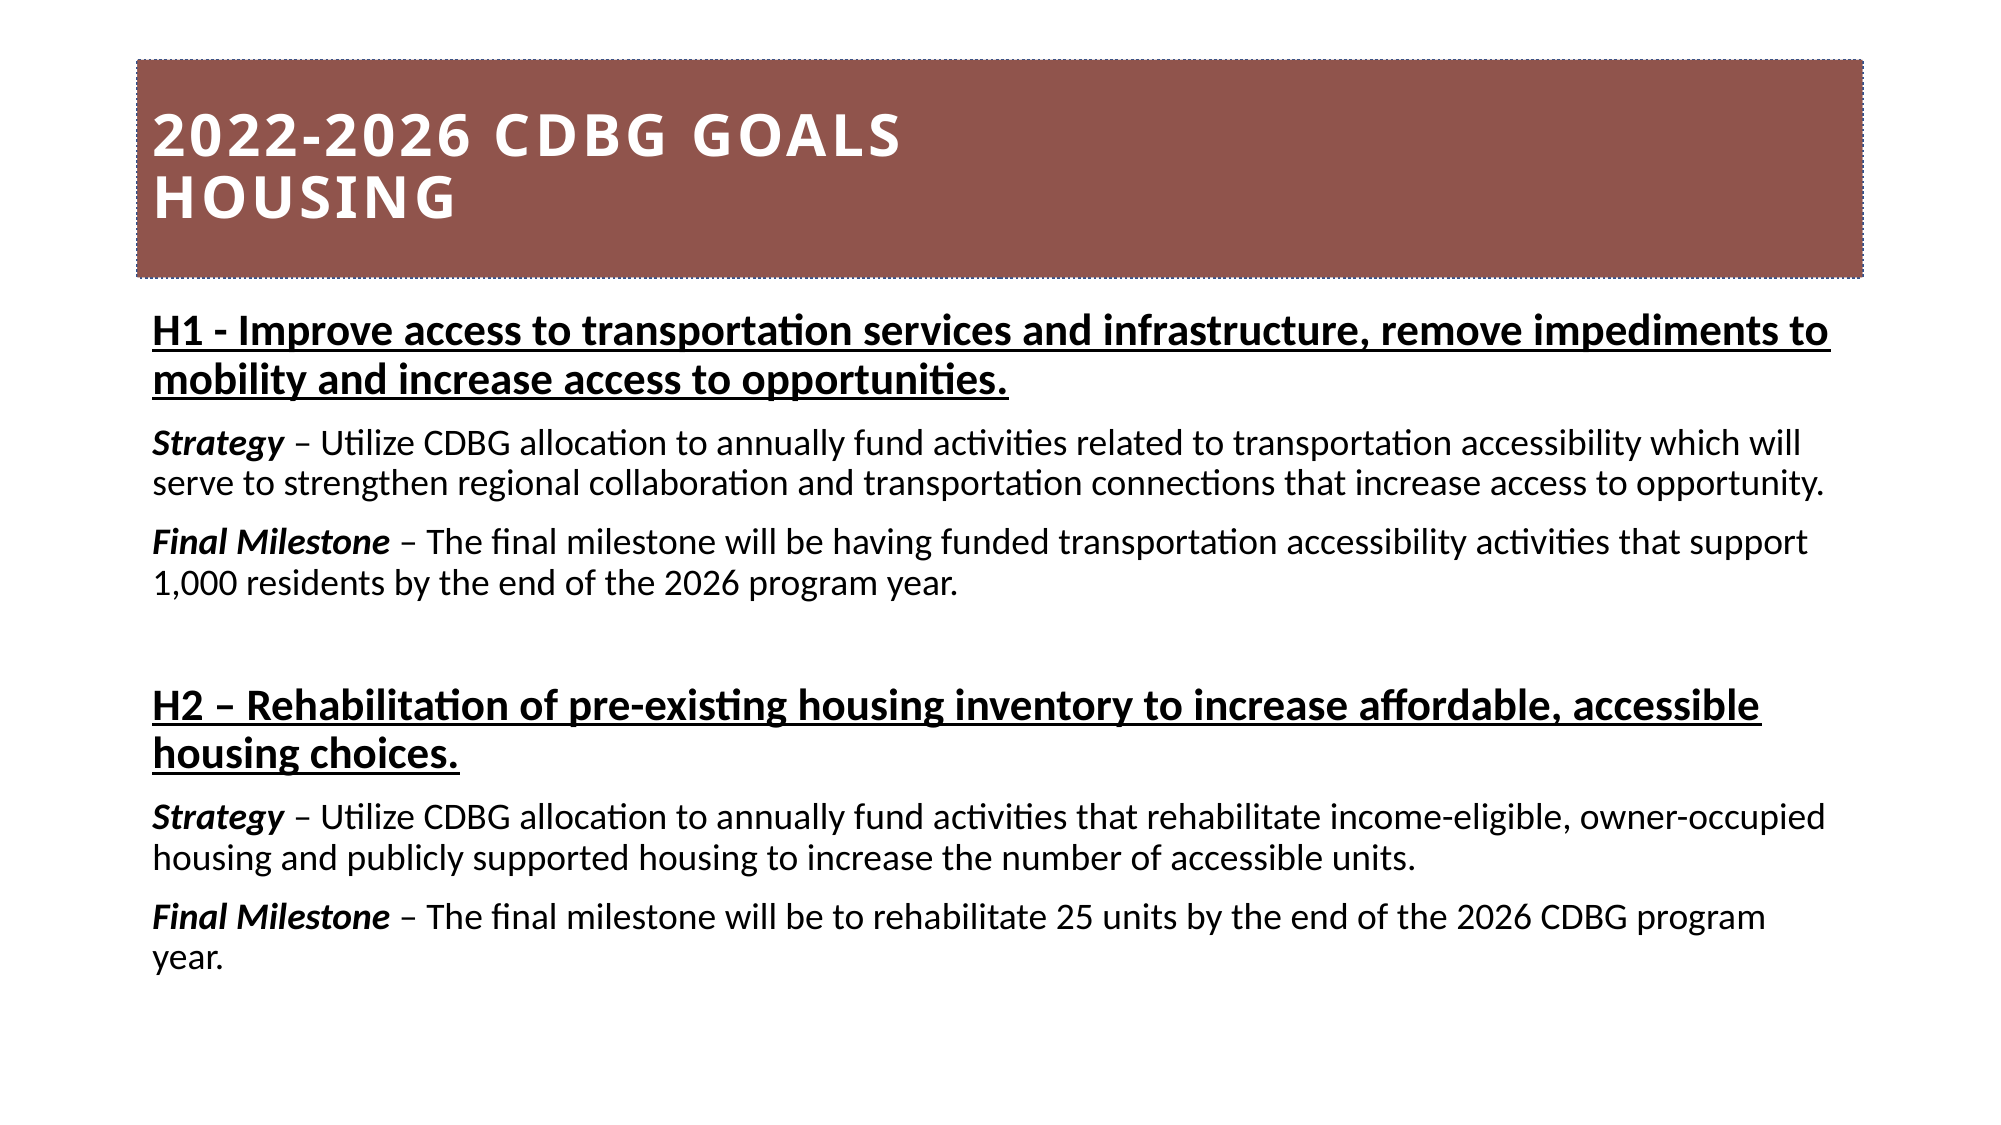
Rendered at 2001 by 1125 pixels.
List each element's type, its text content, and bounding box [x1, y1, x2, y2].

list H1 - Improve access to transportation services and infrastructure, remove impediments to mobility and increase access to opportunities. Strategy – Utilize CDBG allocation to annually fund activities related to transportation accessibility which will serve to strengthen regional collaboration and transportation connections that increase access to opportunity. Final Milestone – The final milestone will be having funded transportation accessibility activities that support 1,000 residents by the end of the 2026 program year. H2 – Rehabilitation of pre-existing housing inventory to increase affordable, accessible housing choices. Strategy – Utilize CDBG allocation to annually fund activities that rehabilitate income-eligible, owner-occupied housing and publicly supported housing to increase the number of accessible units. Final Milestone – The final milestone will be to rehabilitate 25 units by the end of the 2026 CDBG program year. [137, 299, 1863, 1014]
title 2022-2026 CDBG goals Housing [137, 59, 1863, 278]
